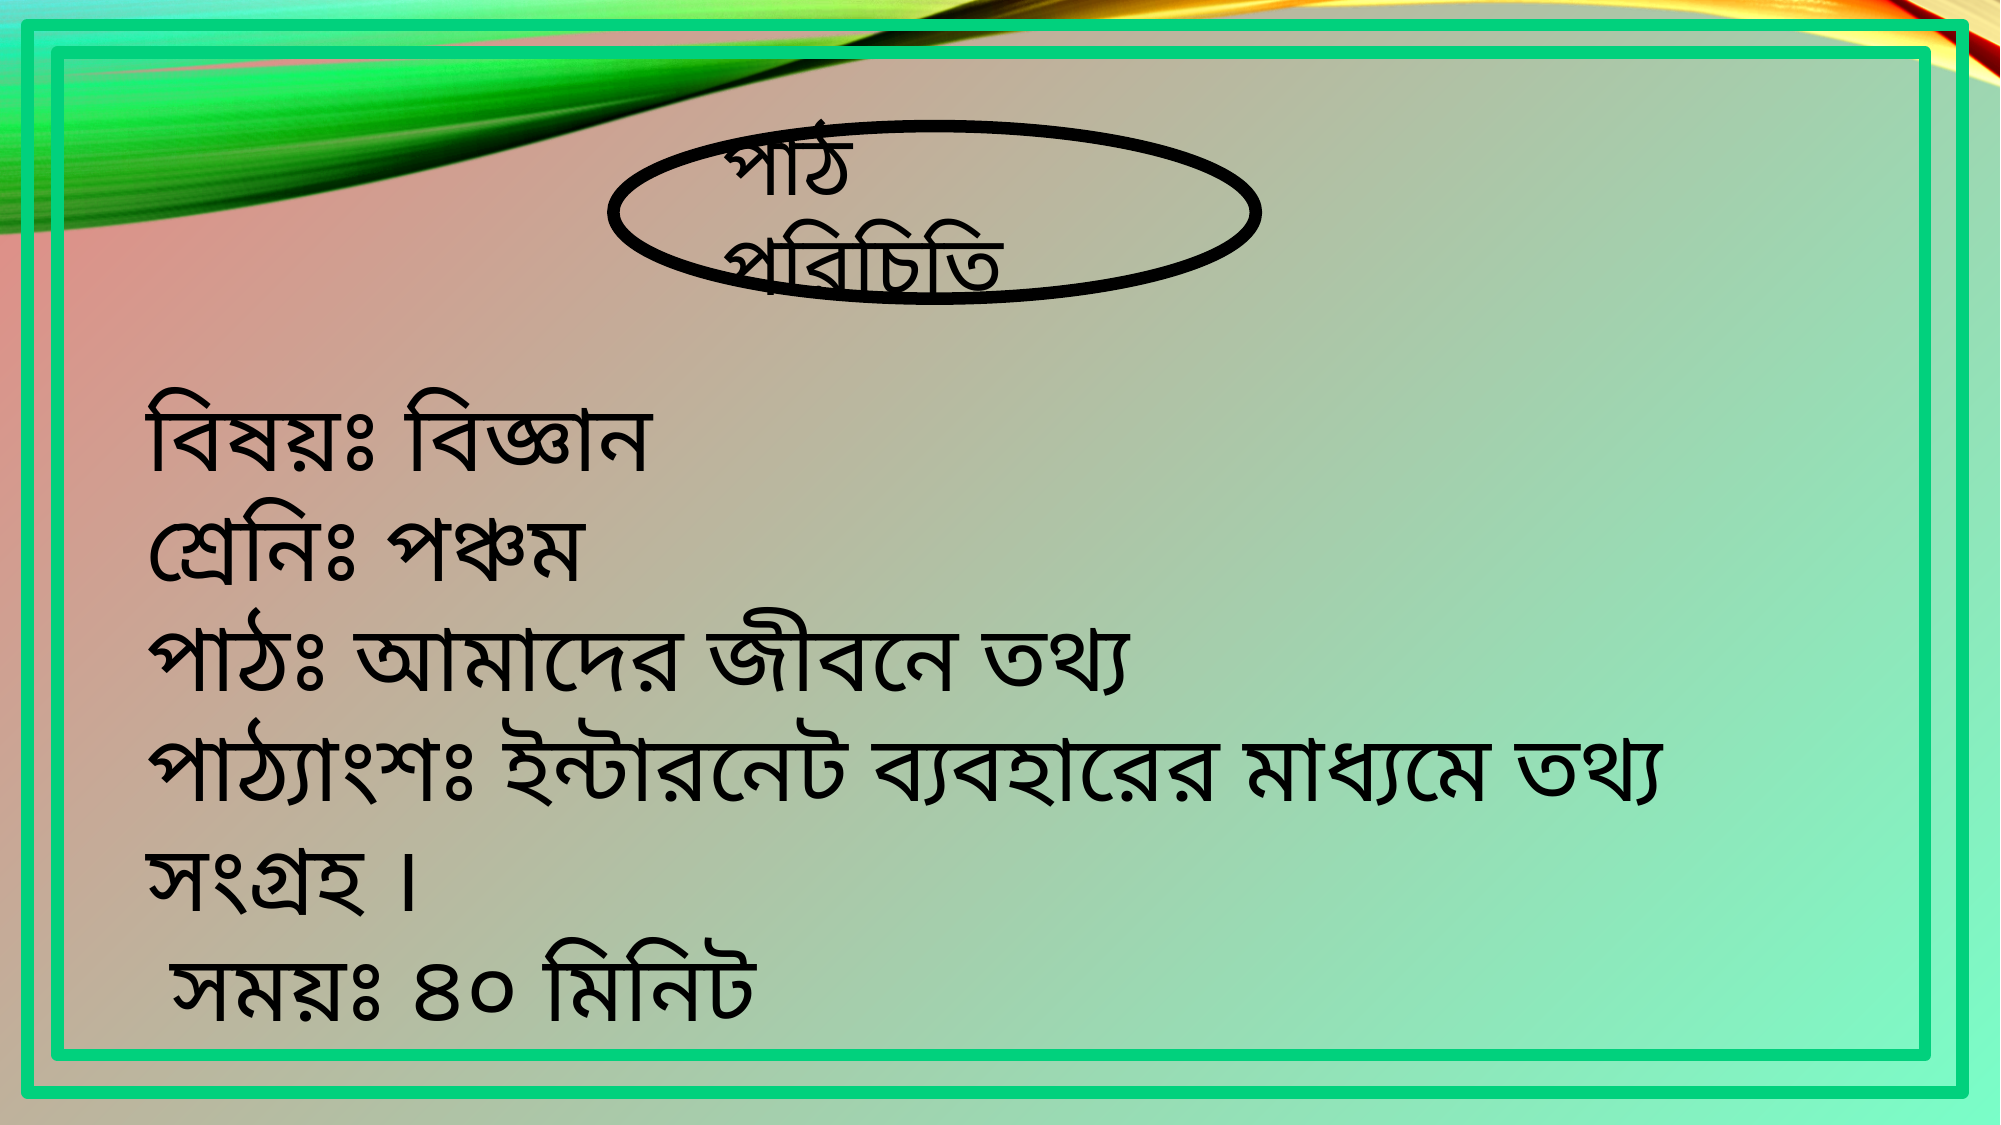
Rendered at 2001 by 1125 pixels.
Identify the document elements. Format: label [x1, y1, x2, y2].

picture [0, 0, 2000, 237]
text_box [27, 24, 1963, 1093]
